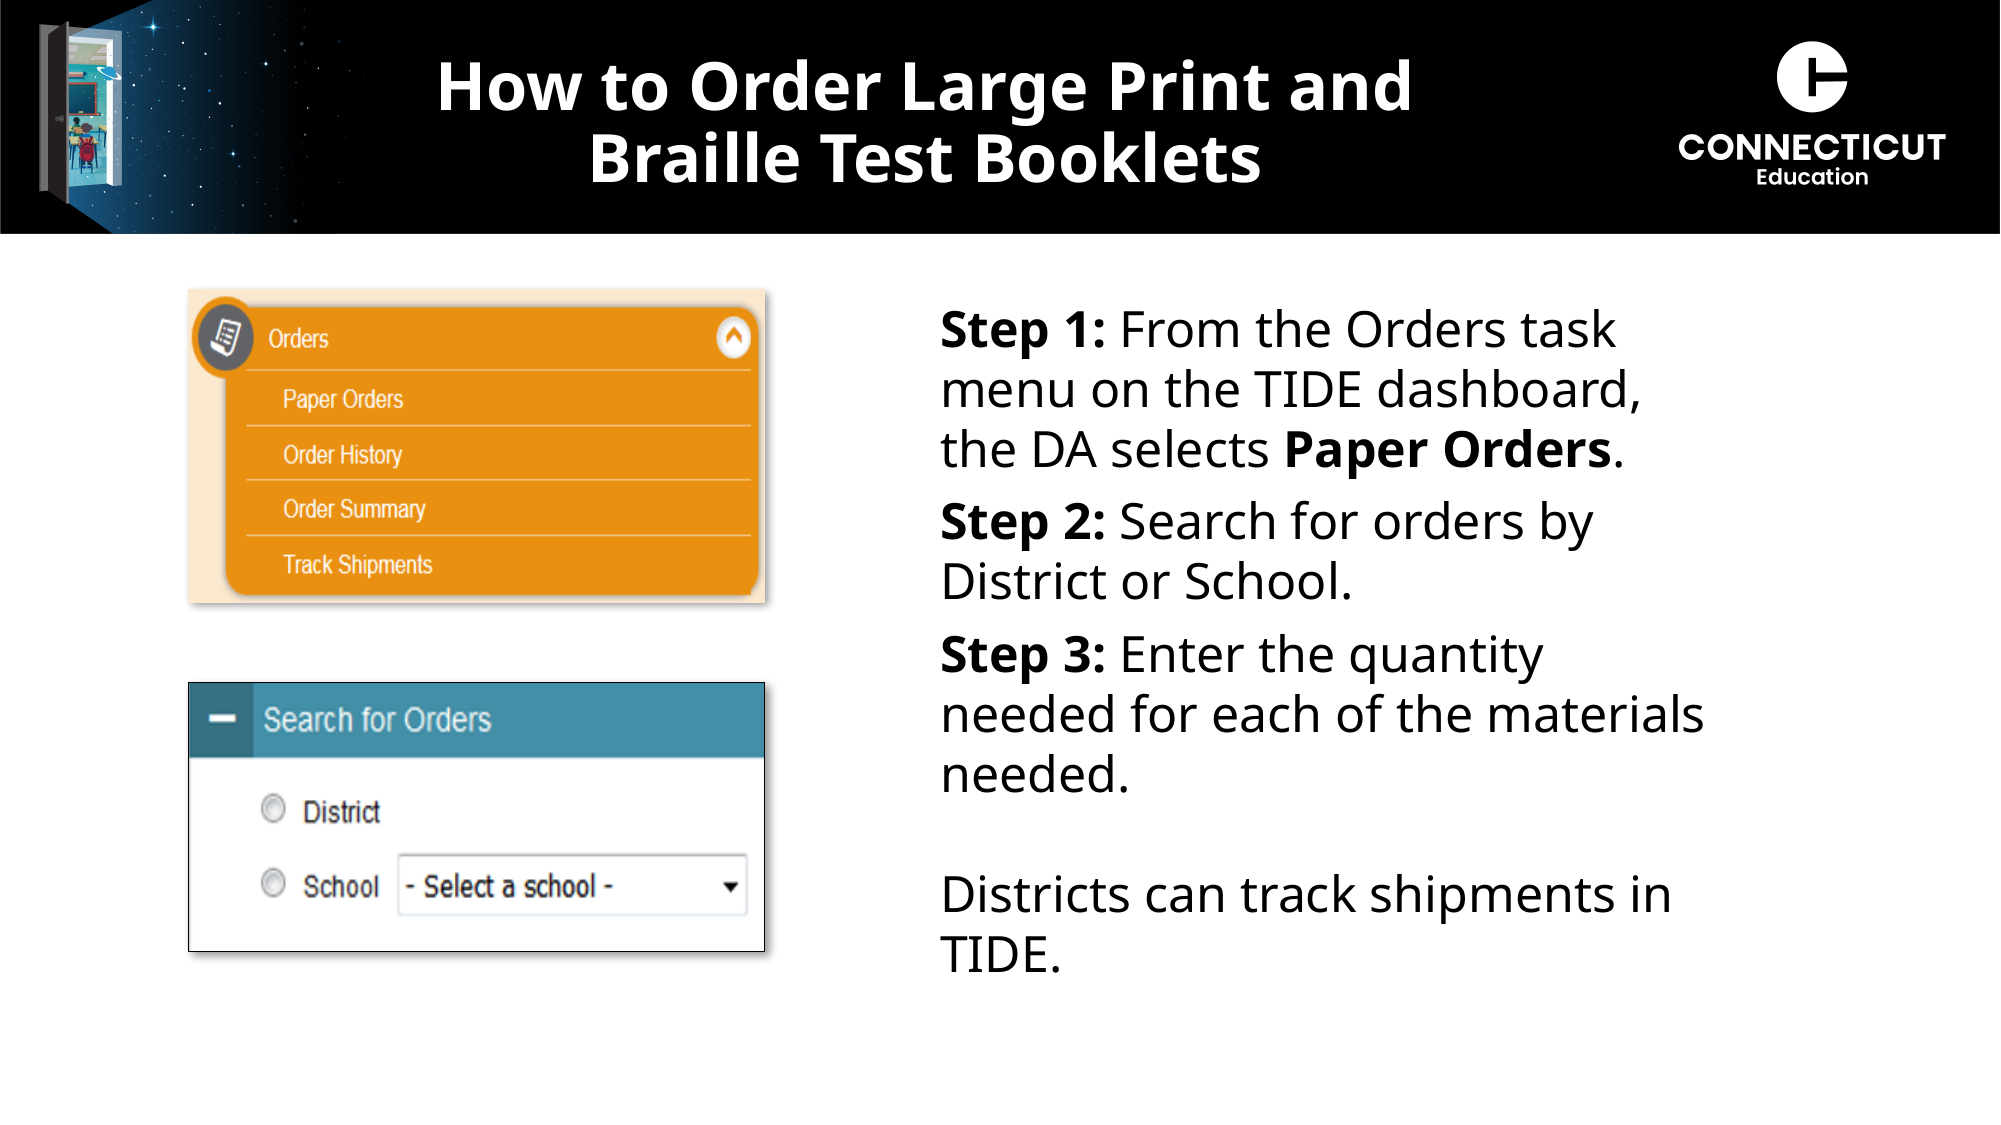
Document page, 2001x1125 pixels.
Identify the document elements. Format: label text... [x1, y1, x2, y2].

picture [188, 682, 765, 952]
picture [188, 289, 765, 603]
text_box How to Order Large Print and Braille Test Booklets [311, 56, 1540, 192]
text_box Step 1: From the Orders task menu on the TIDE dashboard, the DA selects Paper Orders. Step 2: Search for orders by District or School. Step 3: Enter the quantity needed for each of the materials needed. Districts can track shipments in TIDE. [925, 289, 1746, 990]
picture [0, 0, 2000, 234]
